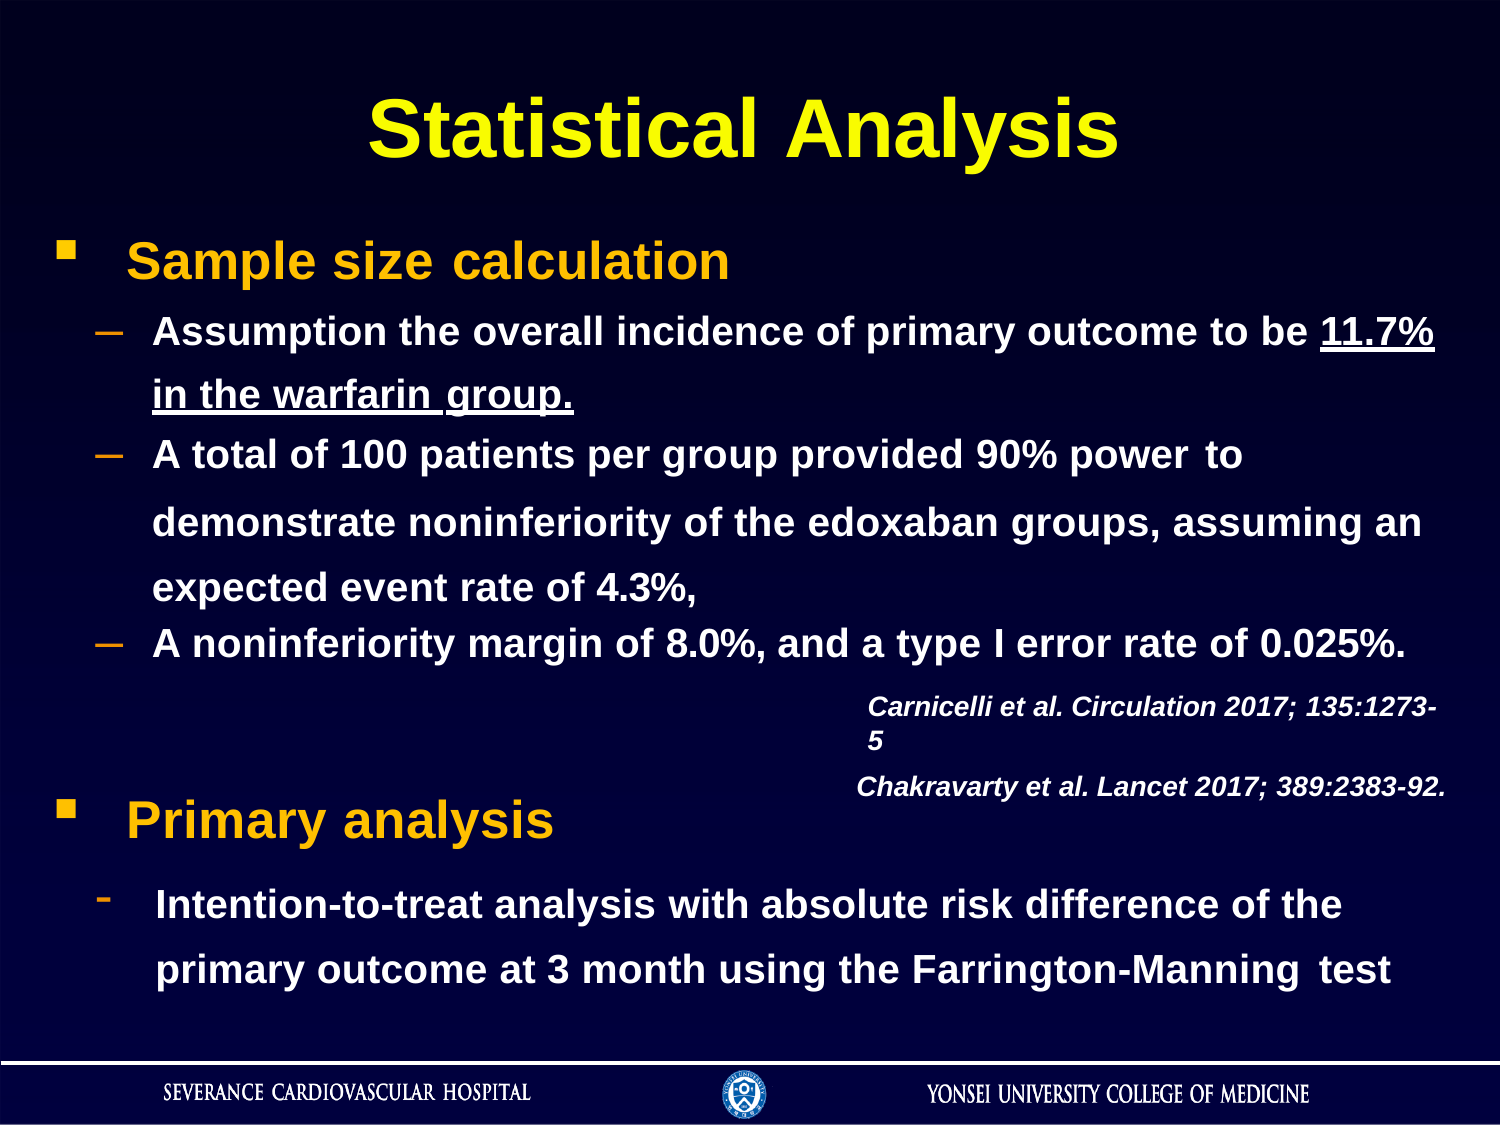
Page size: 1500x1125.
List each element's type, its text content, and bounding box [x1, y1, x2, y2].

text_box Chakravarty et al. Lancet 2017; 389:2383-92. [854, 766, 1476, 803]
text_box Sample size calculation Assumption the overall incidence of primary outcome to be 11.7% in the warfarin group. A total of 100 patients per group provided 90% power to demonstrate noninferiority of the edoxaban groups, assuming an expected event rate of 4.3%, A noninferiority margin of 8.0%, and a type I error rate of 0.025%. Carnicelli et al. Circulation 2017; 135:1273-5 [49, 208, 1476, 757]
title Statistical Analysis [365, 71, 1125, 208]
picture [0, 0, 1500, 1061]
picture [0, 1062, 1500, 1125]
text_box Primary analysis Intention-to-treat analysis with absolute risk difference of the primary outcome at 3 month using the Farrington-Manning test [49, 767, 1404, 992]
